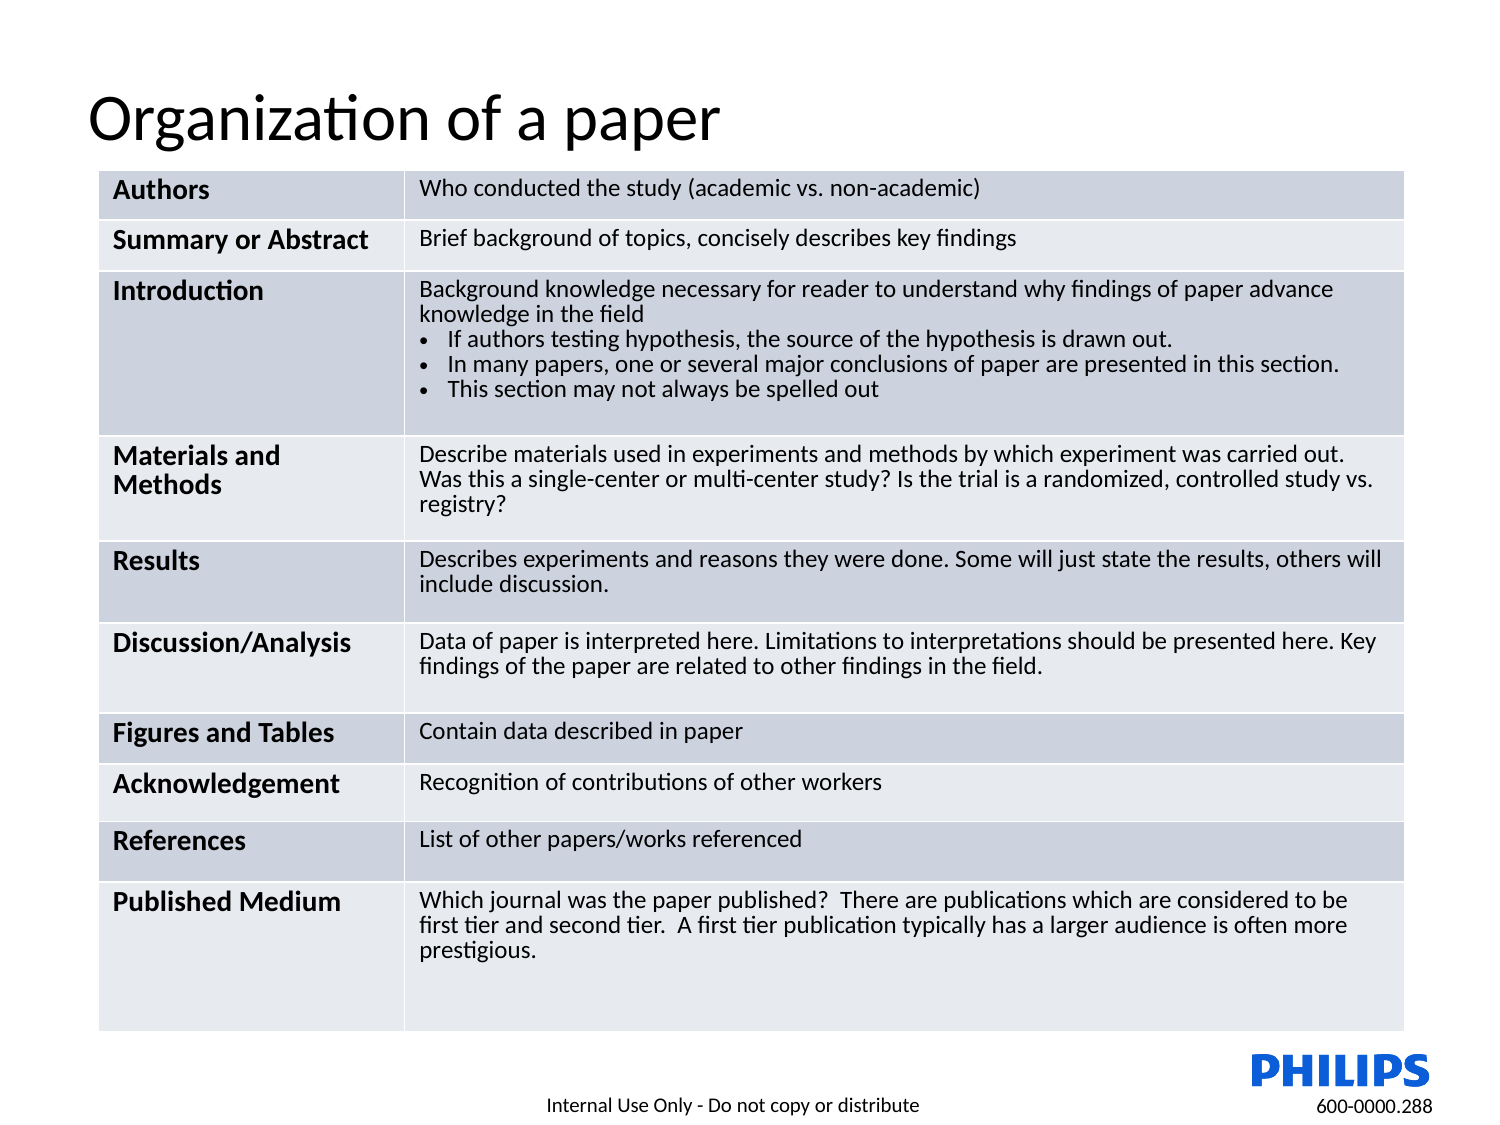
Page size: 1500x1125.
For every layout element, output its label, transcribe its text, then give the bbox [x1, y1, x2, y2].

table_cell Recognition of contributions of other workers [405, 765, 1404, 821]
table_cell Summary or Abstract [99, 221, 404, 270]
table_header Authors [99, 171, 404, 219]
table_cell Describes experiments and reasons they were done. Some will just state the results, others will include discussion. [405, 542, 1404, 622]
table_cell Which journal was the paper published? There are publications which are considered to be first tier and second tier. A first tier publication typically has a larger audience is often more prestigious. [405, 883, 1404, 1031]
table_cell Contain data described in paper [405, 714, 1404, 763]
table_cell Acknowledgement [99, 765, 404, 821]
list Organization of a paper [88, 73, 1412, 240]
table_cell Data of paper is interpreted here. Limitations to interpretations should be presented here. Key findings of the paper are related to other findings in the field. [405, 624, 1404, 712]
table_cell List of other papers/works referenced [405, 822, 1404, 881]
table_cell Describe materials used in experiments and methods by which experiment was carried out. Was this a single-center or multi-center study? Is the trial is a randomized, controlled study vs. registry? [405, 437, 1404, 540]
footer 600-0000.288 [1301, 1085, 1474, 1123]
table_cell Introduction [99, 272, 404, 435]
table_cell Discussion/Analysis [99, 624, 404, 712]
table_header Who conducted the study (academic vs. non-academic) [405, 171, 1404, 219]
table_cell Brief background of topics, concisely describes key findings [405, 221, 1404, 270]
table_cell Results [99, 542, 404, 622]
table_cell Figures and Tables [99, 714, 404, 763]
table_cell Published Medium [99, 883, 404, 1031]
table_cell References [99, 822, 404, 881]
table_cell Background knowledge necessary for reader to understand why findings of paper advance knowledge in the field If authors testing hypothesis, the source of the hypothesis is drawn out. In many papers, one or several major conclusions of paper are presented in this section. This section may not always be spelled out [405, 272, 1404, 435]
table_cell Materials and Methods [99, 437, 404, 540]
